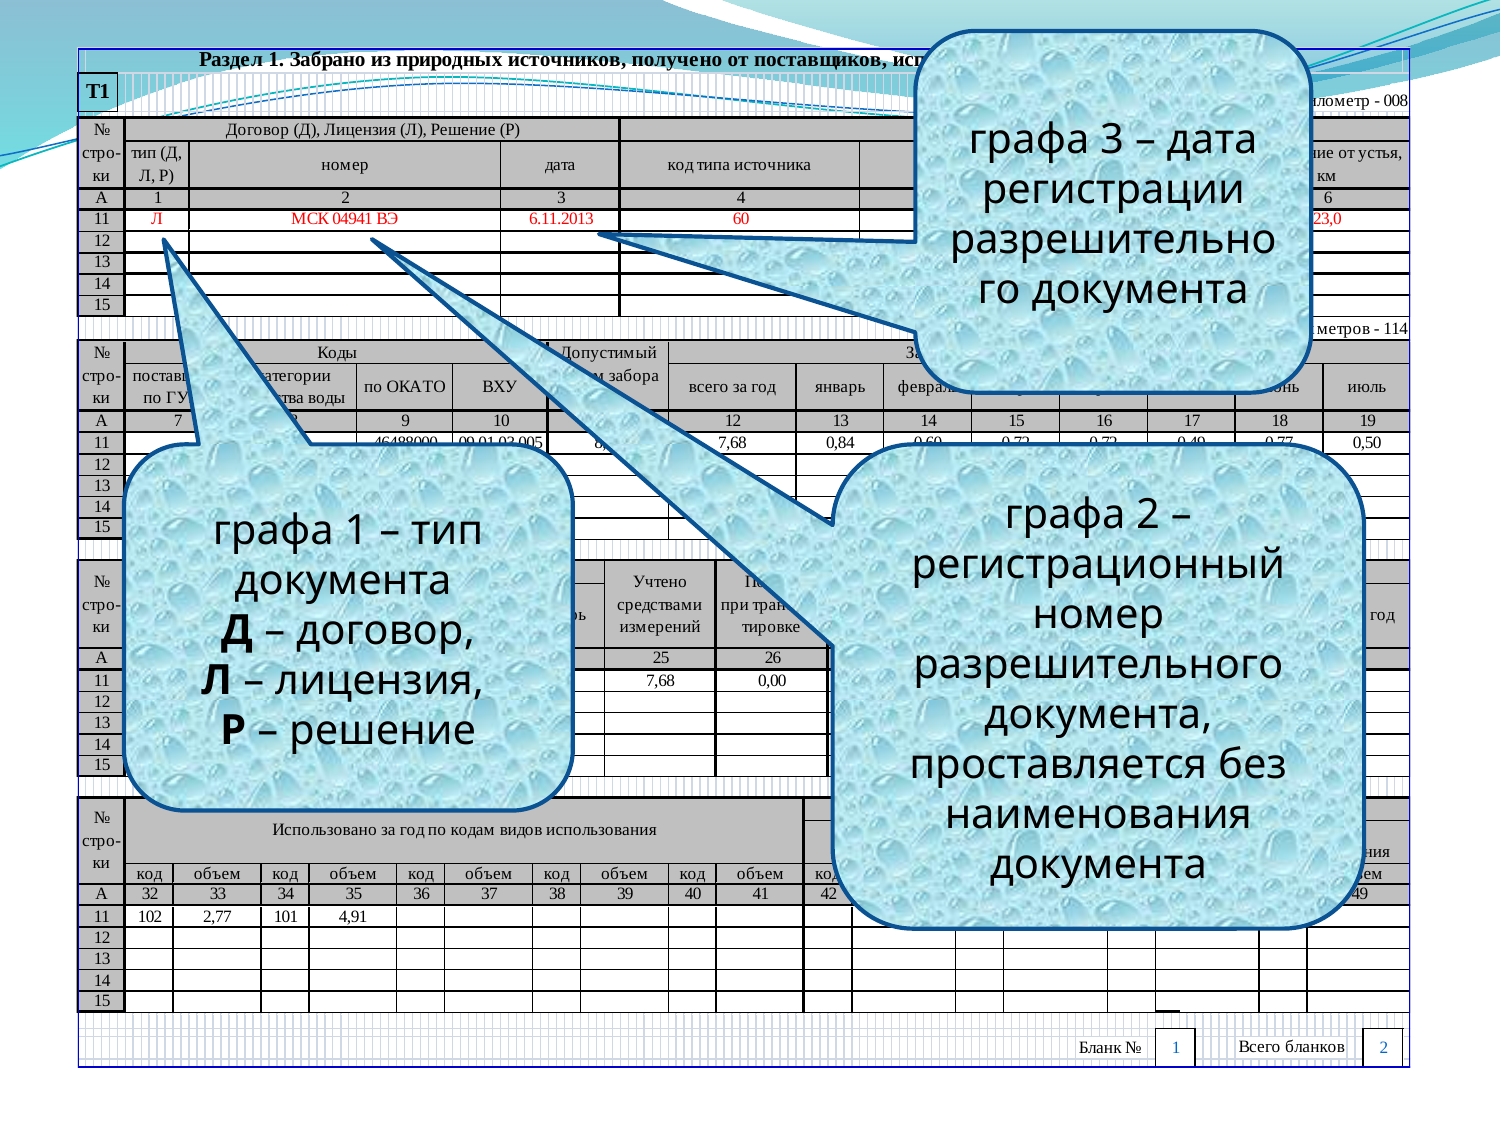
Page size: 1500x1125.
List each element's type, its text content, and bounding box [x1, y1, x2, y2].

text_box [76, 46, 1412, 1070]
text_box графа 3 – дата регистрации разрешительного документа [932, 28, 1294, 46]
